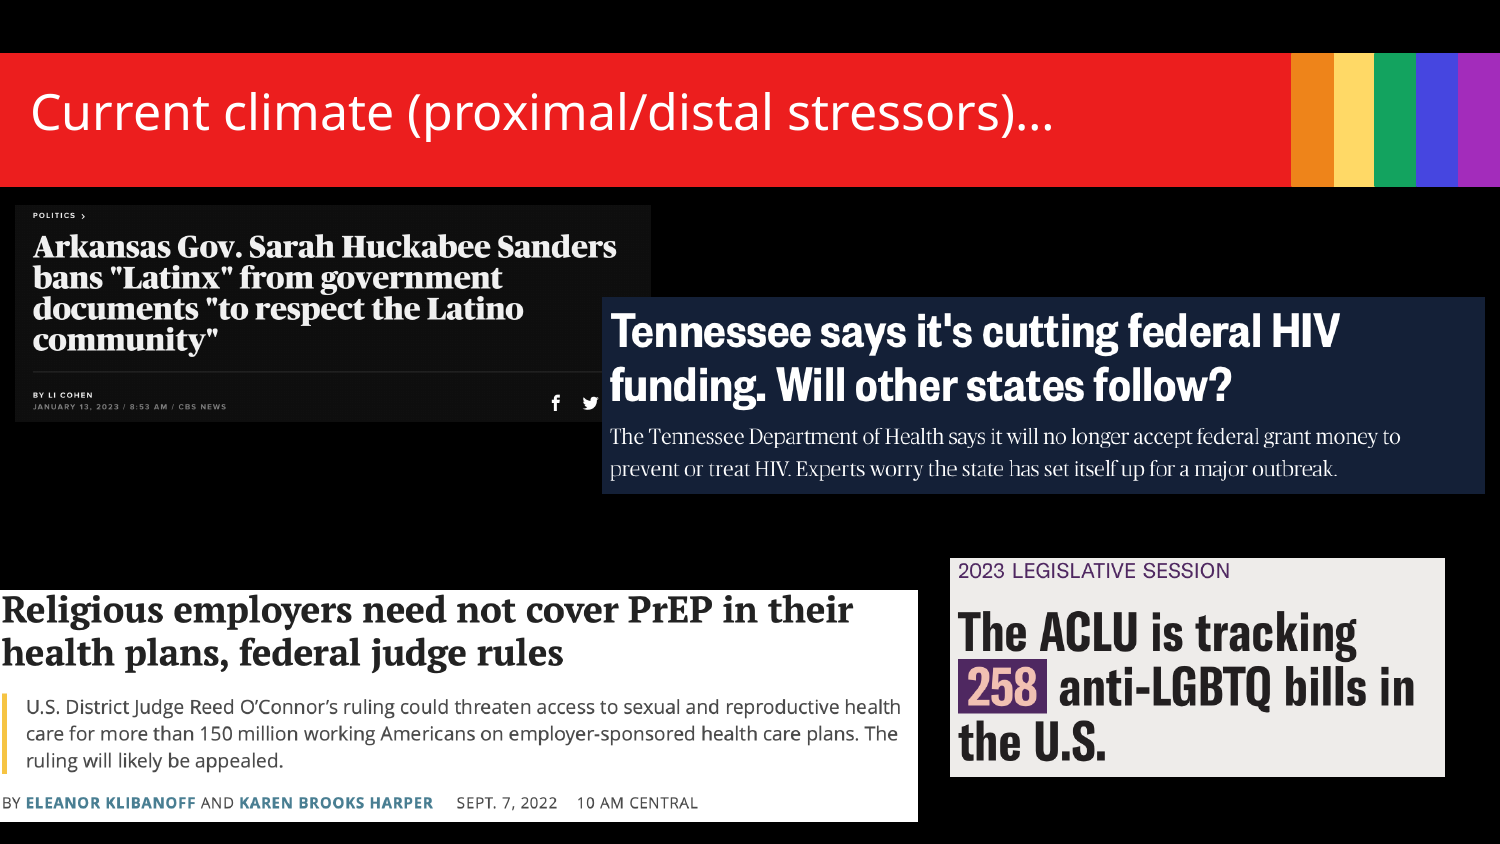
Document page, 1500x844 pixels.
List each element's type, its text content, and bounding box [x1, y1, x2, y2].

picture [950, 557, 1445, 778]
picture [0, 589, 918, 823]
picture [15, 205, 1485, 494]
title Current climate (proximal/distal stressors)… [15, 63, 1280, 158]
